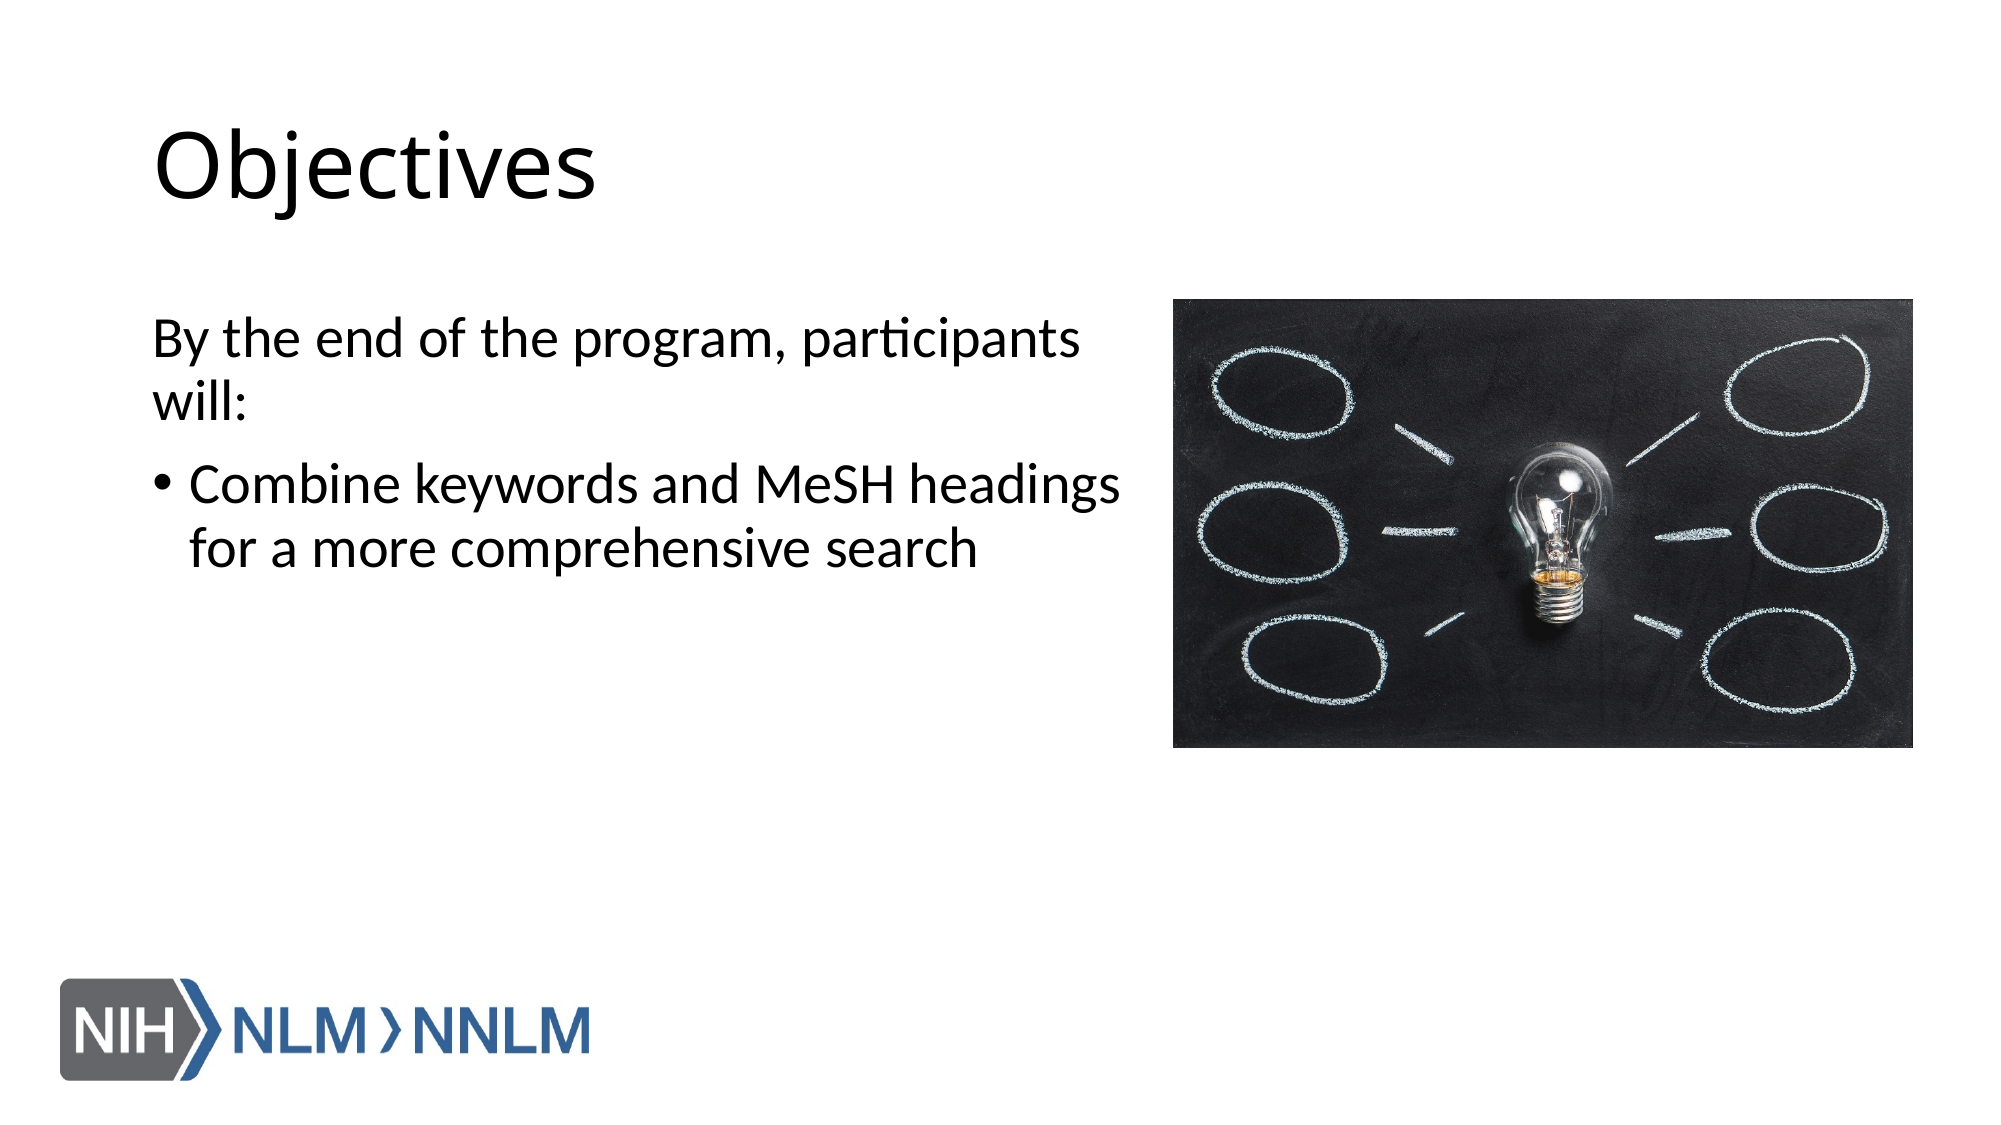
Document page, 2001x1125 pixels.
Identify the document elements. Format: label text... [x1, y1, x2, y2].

list By the end of the program, participants will: Combine keywords and MeSH headings for a more comprehensive search [137, 299, 1141, 896]
picture [1173, 299, 1913, 749]
title Objectives [137, 59, 1863, 278]
picture [60, 978, 589, 1081]
